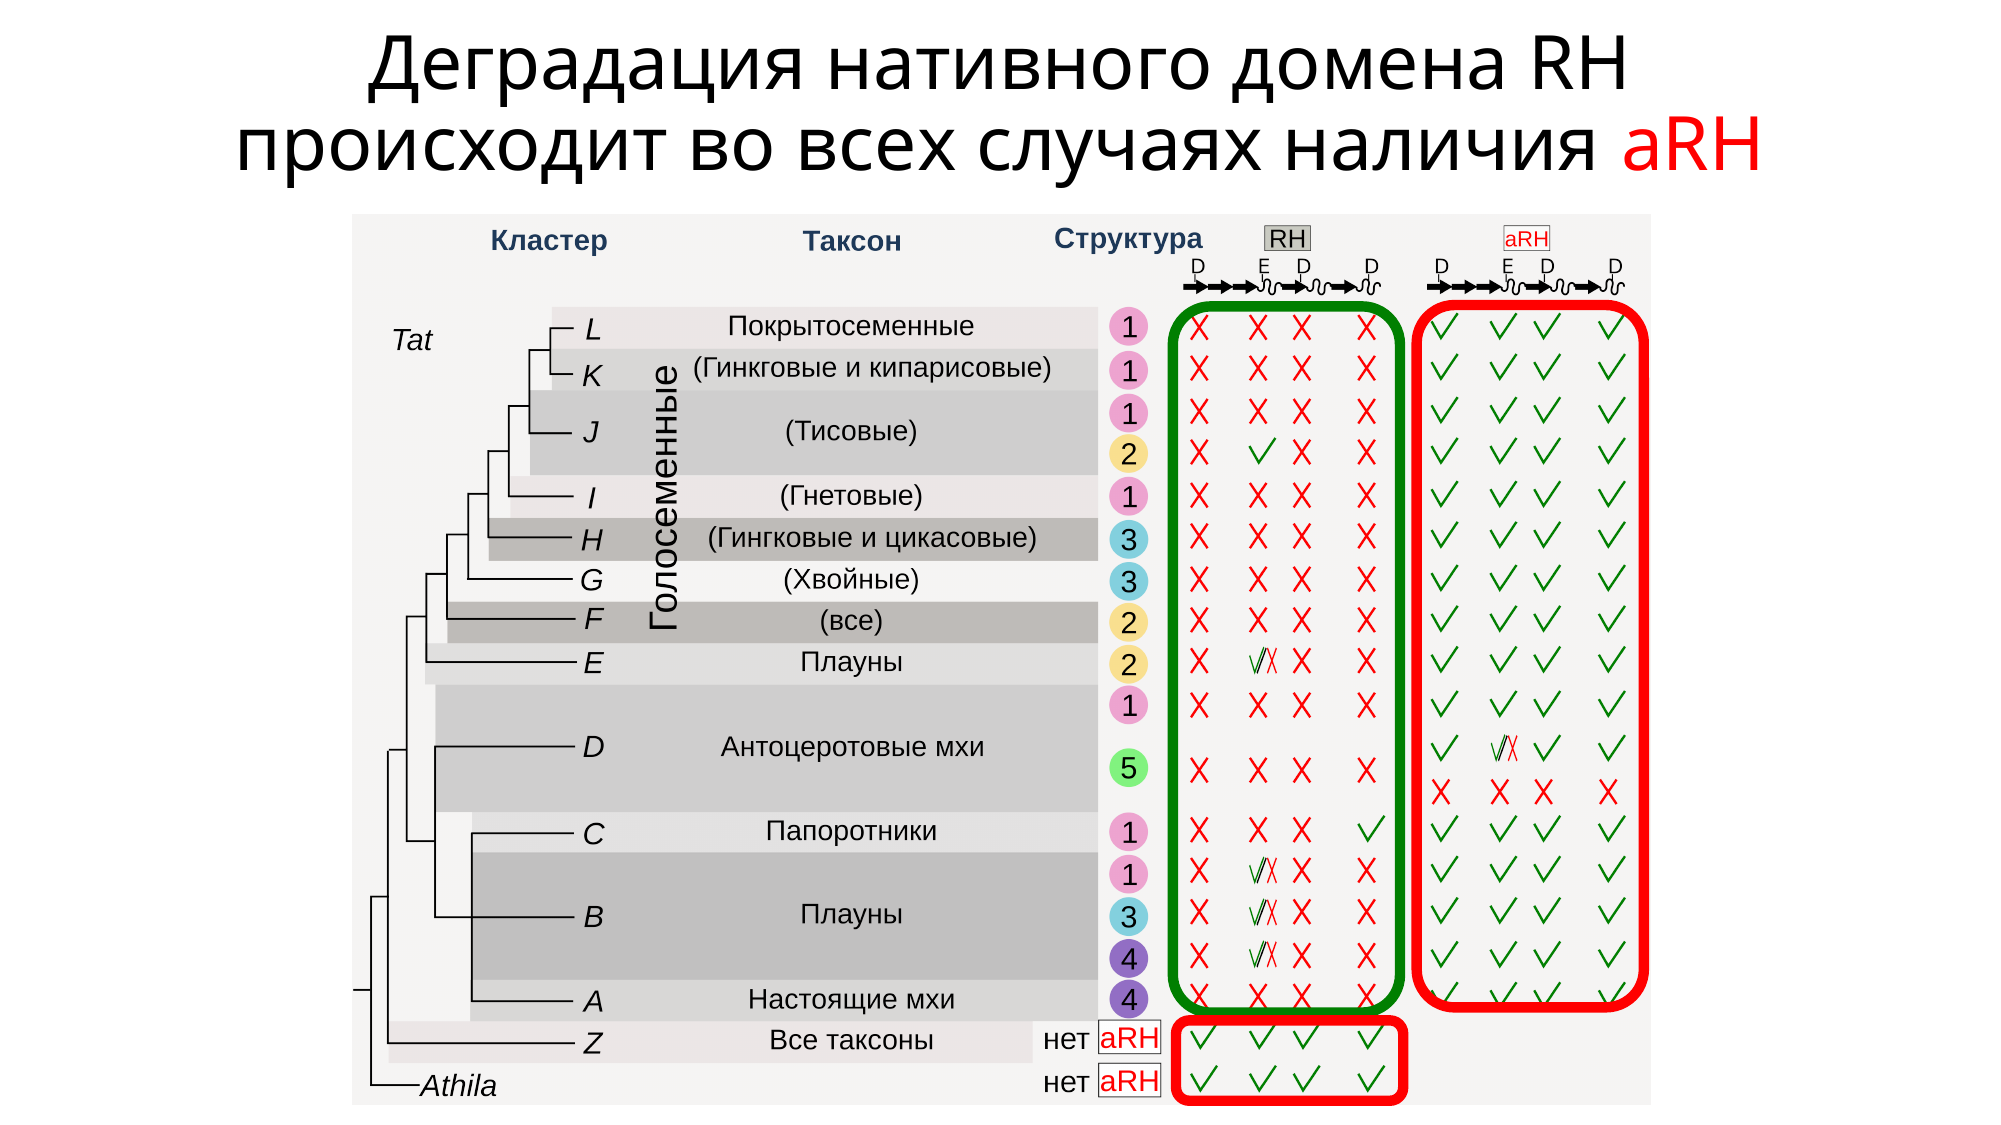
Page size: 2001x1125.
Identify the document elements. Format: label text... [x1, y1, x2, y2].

picture [351, 213, 1651, 1106]
title Деградация нативного домена RH происходит во всех случаях наличия aRH [137, 0, 1863, 215]
